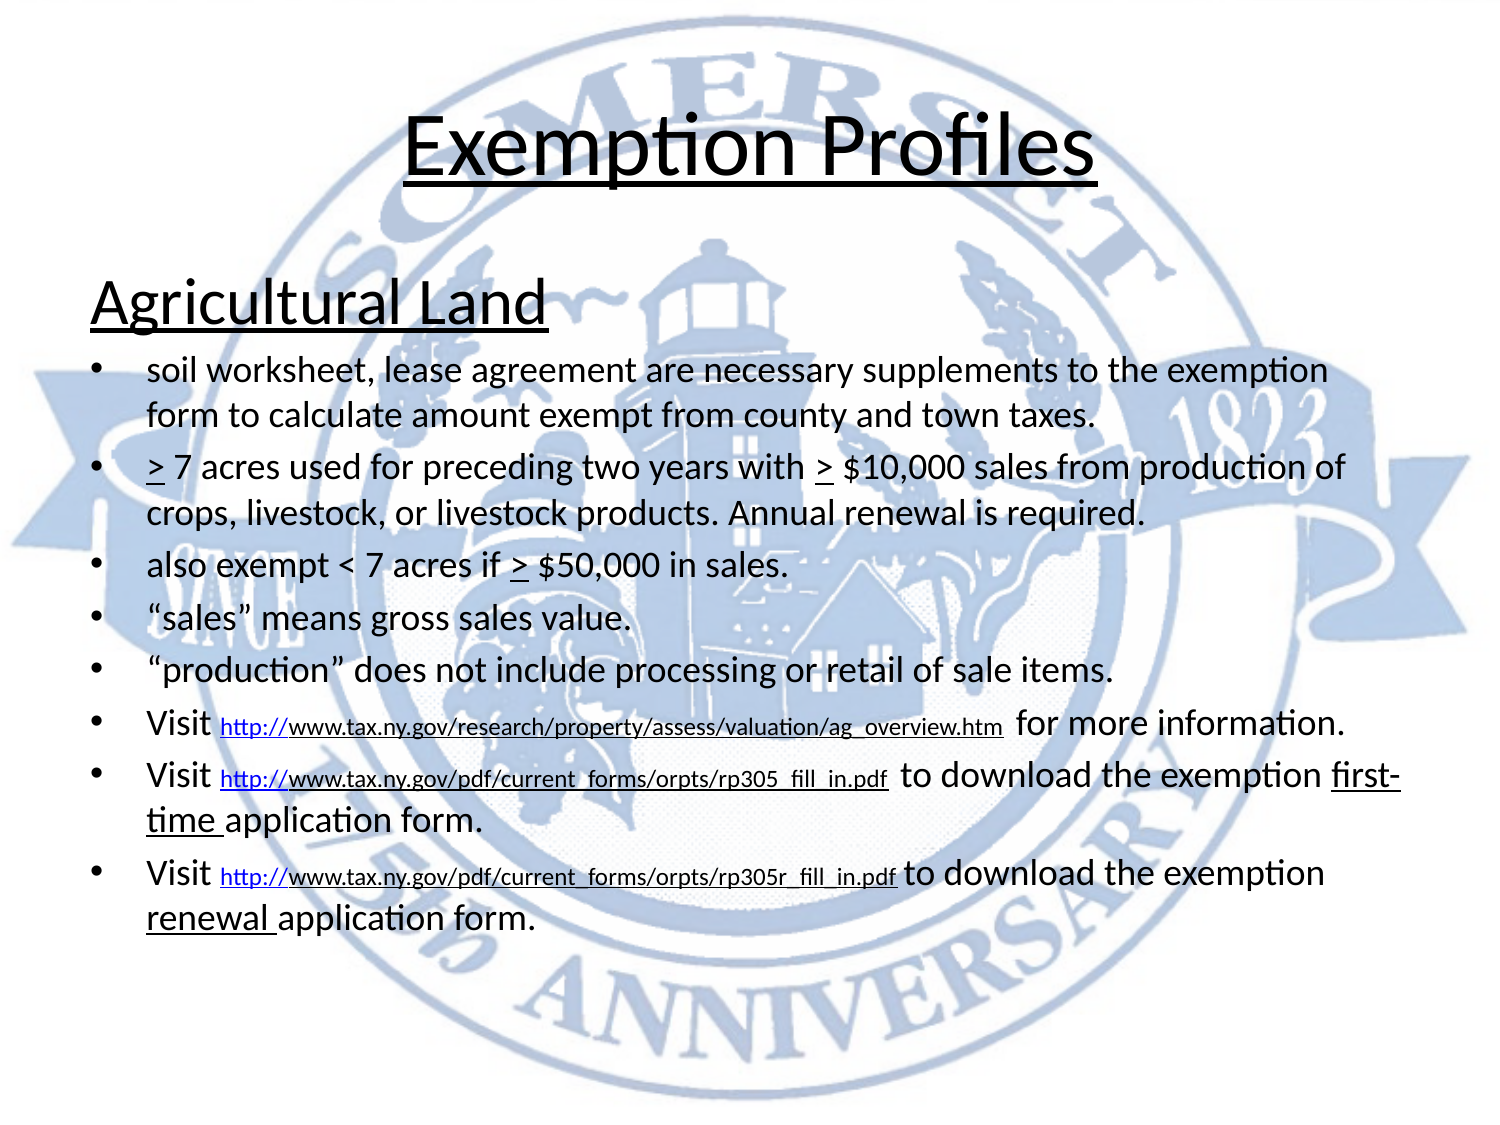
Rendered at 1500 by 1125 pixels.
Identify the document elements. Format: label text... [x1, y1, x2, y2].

title Exemption Profiles [75, 45, 1425, 233]
list Agricultural Land soil worksheet, lease agreement are necessary supplements to the exemption form to calculate amount exempt from county and town taxes. > 7 acres used for preceding two years with > $10,000 sales from production of crops, livestock, or livestock products. Annual renewal is required. also exempt < 7 acres if > $50,000 in sales. “sales” means gross sales value. “production” does not include processing or retail of sale items. Visit http://www.tax.ny.gov/research/property/assess/valuation/ag_overview.htm for more information. Visit http://www.tax.ny.gov/pdf/current_forms/orpts/rp305_fill_in.pdf to download the exemption first-time application form. Visit http://www.tax.ny.gov/pdf/current_forms/orpts/rp305r_fill_in.pdf to download the exemption renewal application form. [75, 249, 1425, 950]
